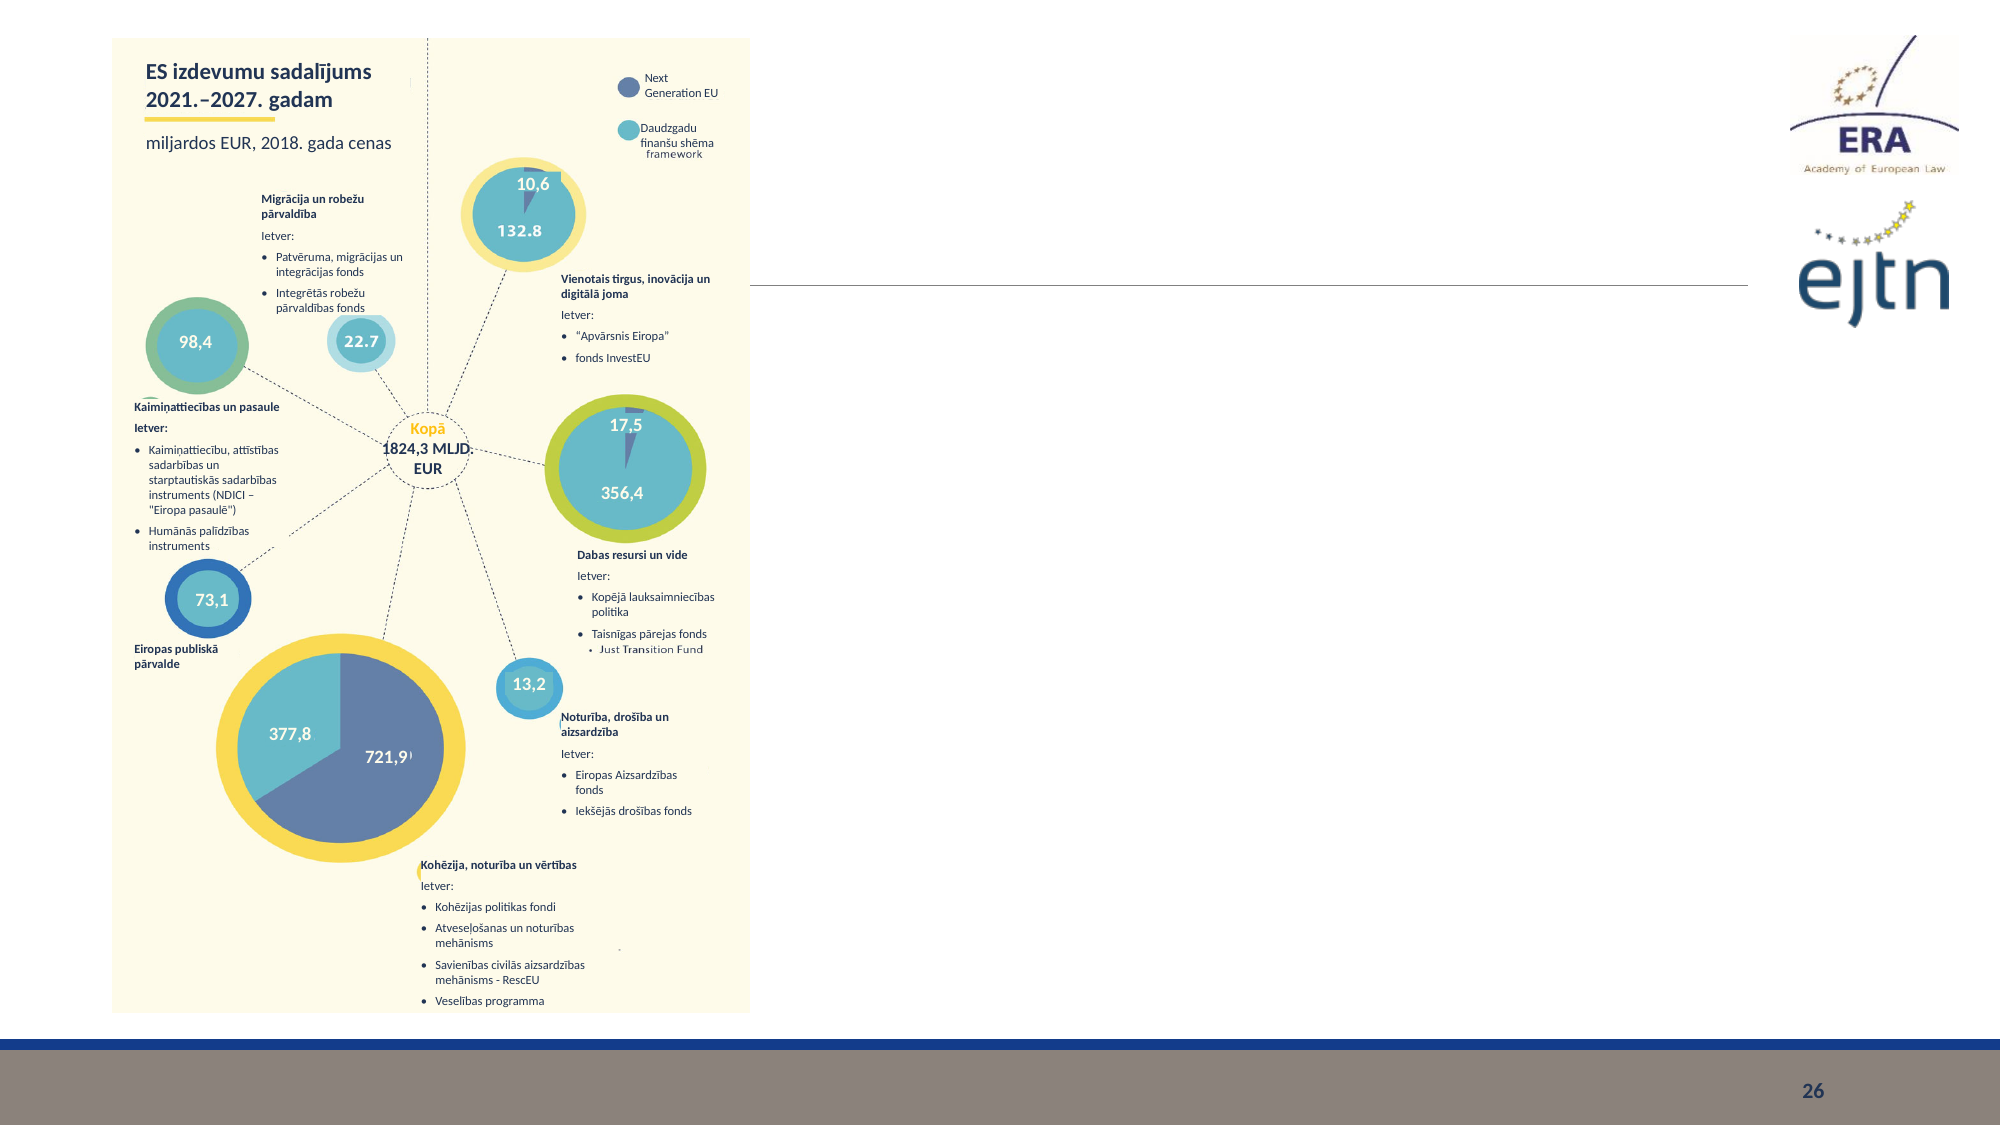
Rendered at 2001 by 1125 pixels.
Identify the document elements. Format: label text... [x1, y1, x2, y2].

slide_number 26 [1624, 1059, 1840, 1120]
picture [1790, 35, 1959, 175]
picture [112, 37, 750, 1013]
picture [1799, 199, 1949, 328]
